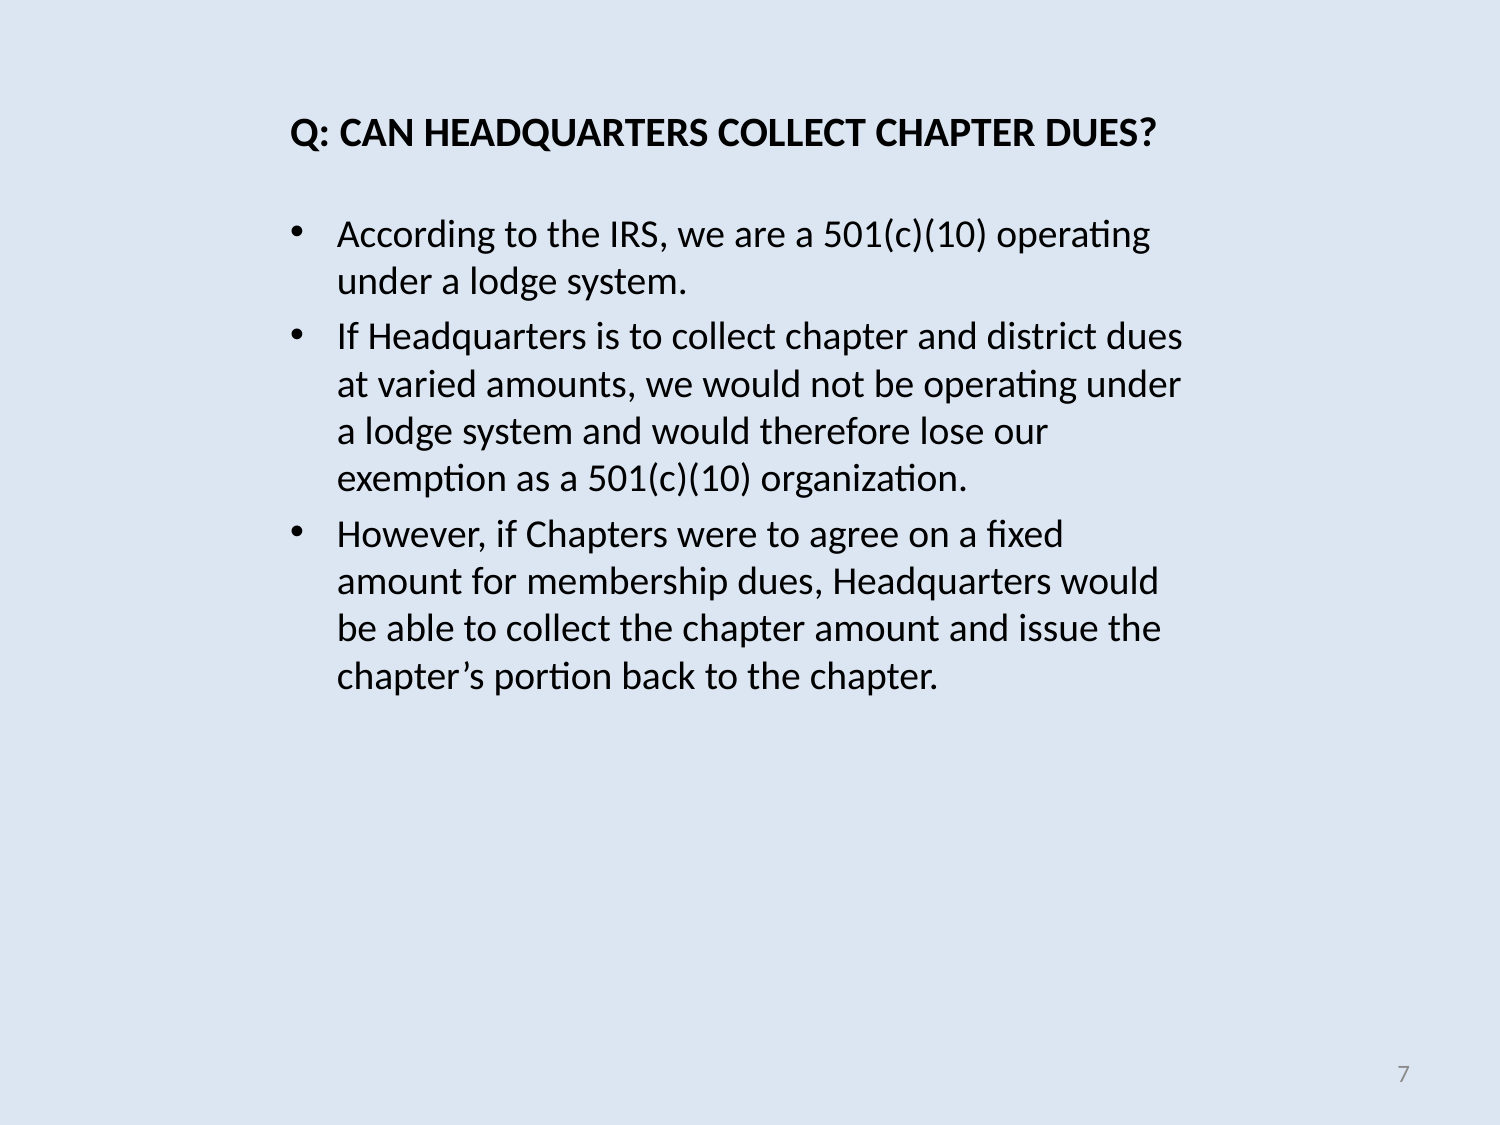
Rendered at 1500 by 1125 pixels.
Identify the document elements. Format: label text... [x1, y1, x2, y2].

list According to the IRS, we are a 501(c)(10) operating under a lodge system. If Headquarters is to collect chapter and district dues at varied amounts, we would not be operating under a lodge system and would therefore lose our exemption as a 501(c)(10) organization. However, if Chapters were to agree on a fixed amount for membership dues, Headquarters would be able to collect the chapter amount and issue the chapter’s portion back to the chapter. [275, 200, 1213, 888]
slide_number 7 [1074, 1042, 1425, 1103]
title Q: CAN HEADQUARTERS COLLECT CHAPTER DUES? [275, 50, 1263, 163]
